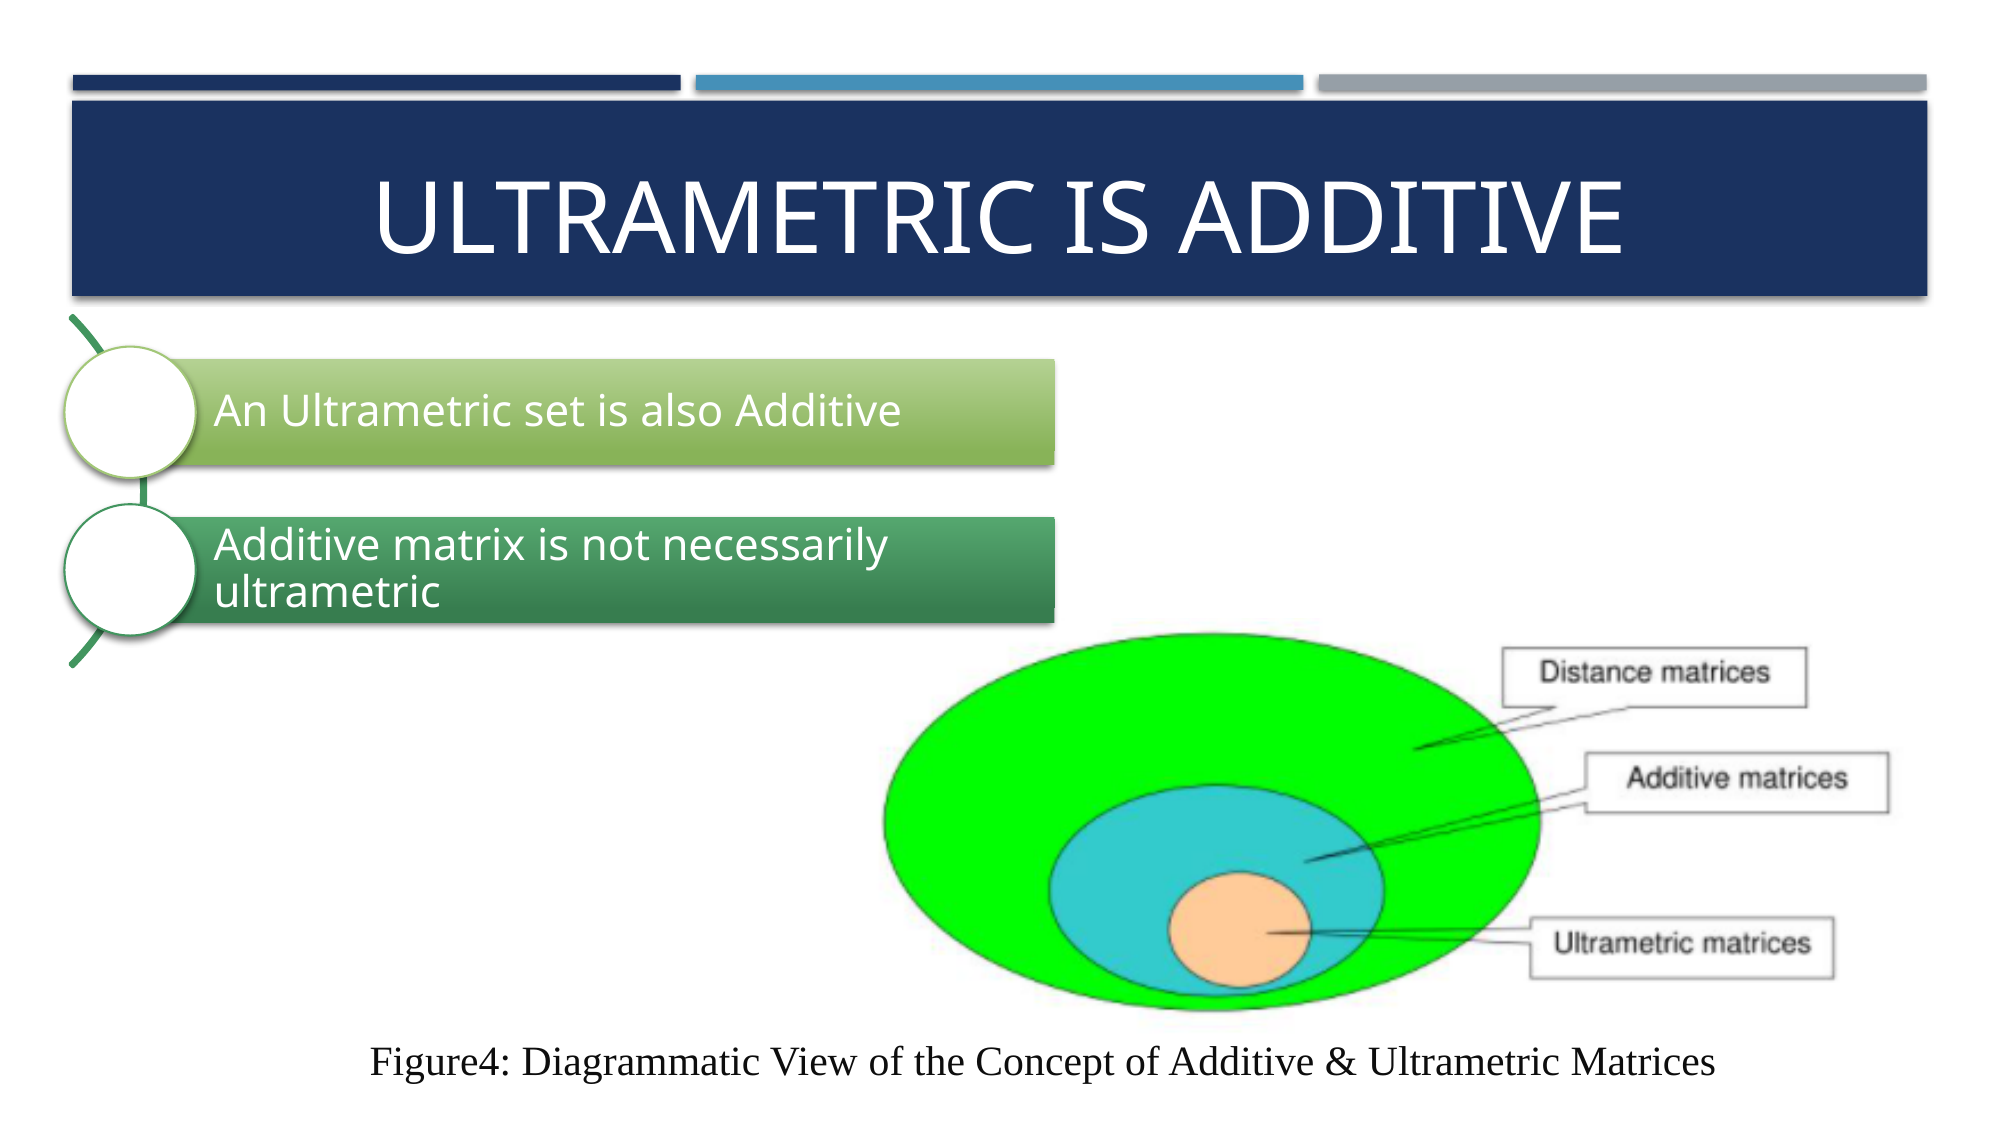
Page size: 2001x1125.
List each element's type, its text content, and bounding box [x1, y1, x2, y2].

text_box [61, 306, 1057, 676]
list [823, 617, 1940, 1040]
title Ultrametric is additive [95, 115, 1905, 282]
text_box Figure4: Diagrammatic View of the Concept of Additive & Ultrametric Matrices [180, 1010, 1906, 1107]
